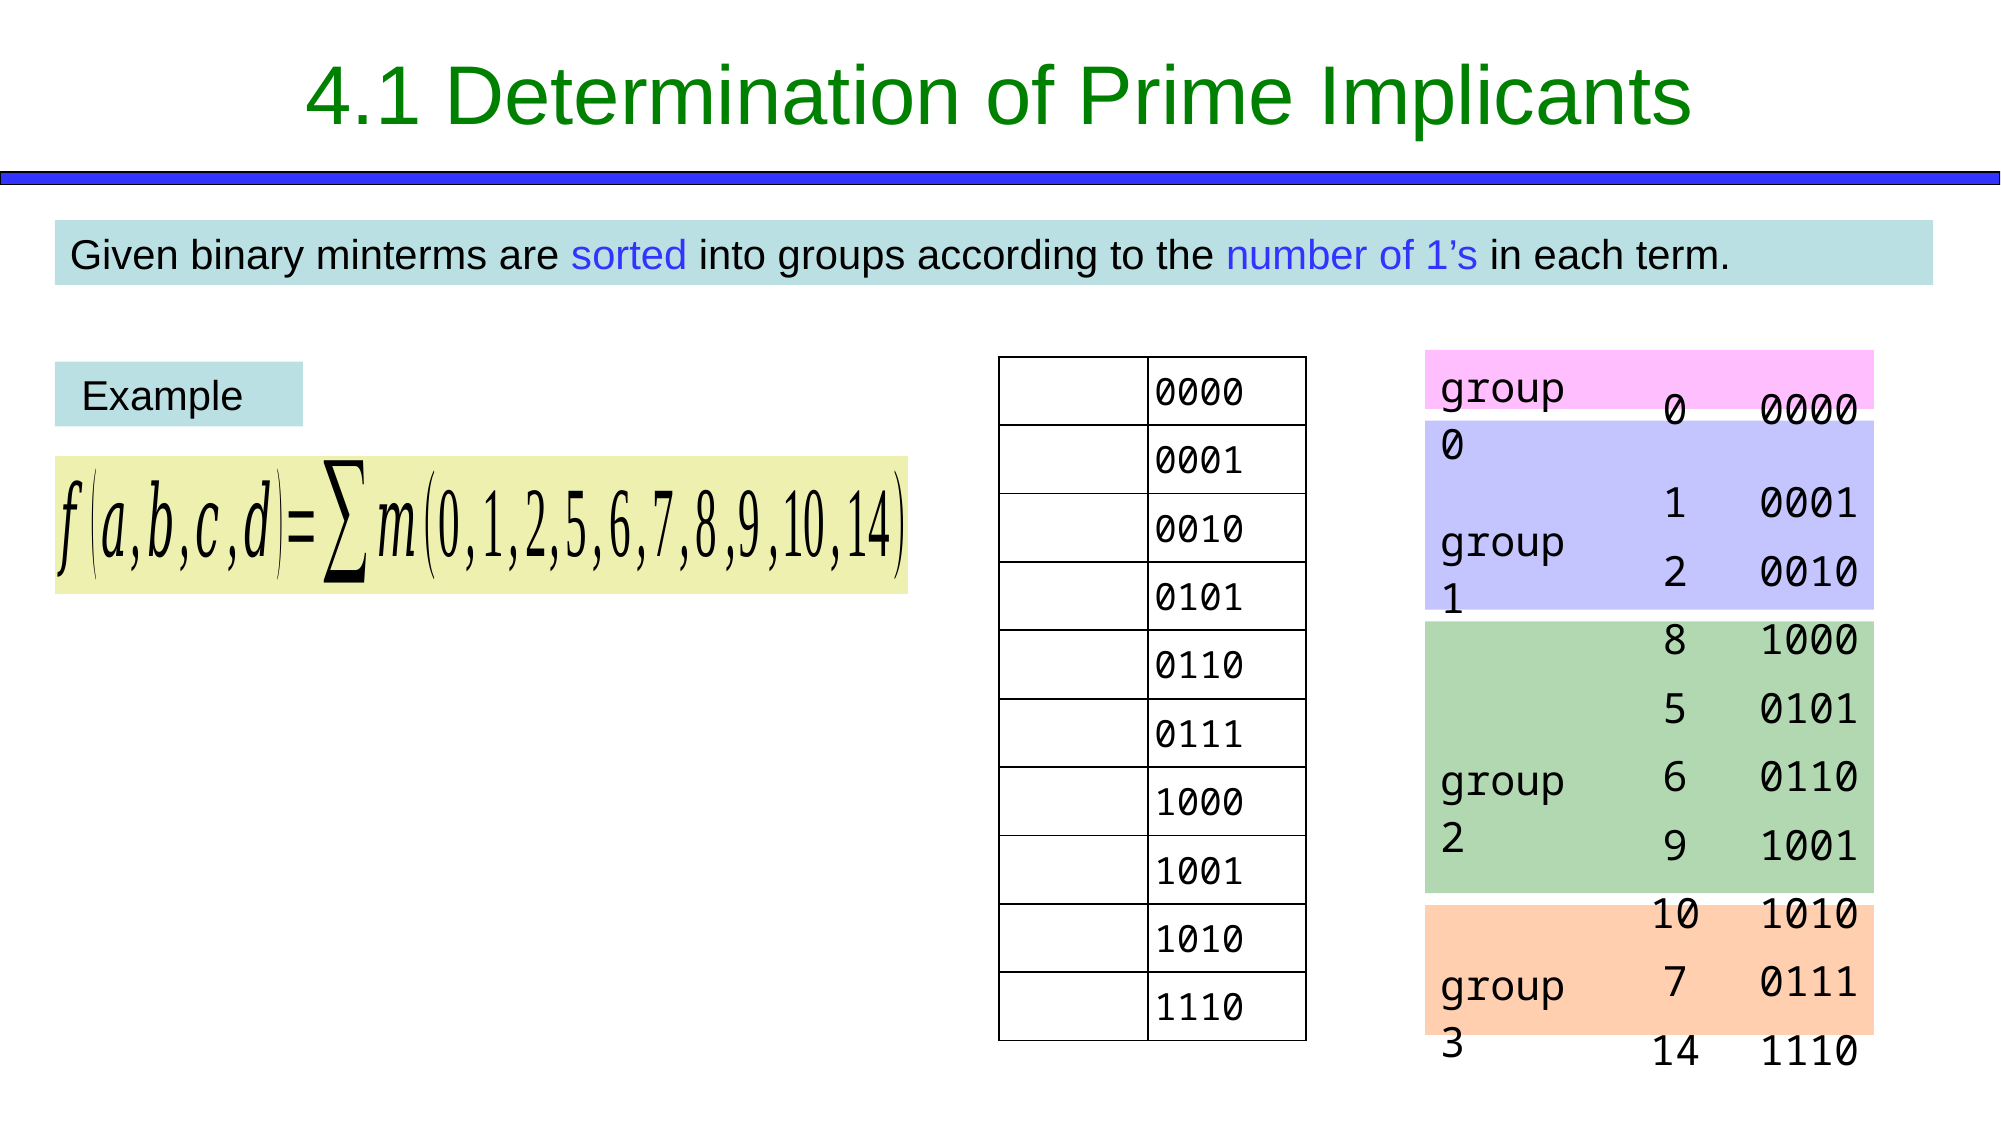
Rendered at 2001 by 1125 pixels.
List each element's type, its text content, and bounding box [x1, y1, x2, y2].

table_cell 6 [1626, 739, 1724, 808]
text_box Example [54, 361, 303, 427]
table_cell 14 [1626, 1013, 1724, 1081]
table_cell 7 [1626, 944, 1724, 1013]
table_header 0000 [1724, 351, 1874, 466]
table_cell 9 [1626, 808, 1724, 876]
table_cell 1010 [1724, 876, 1874, 944]
table_header 0 [1626, 351, 1724, 466]
table_cell 0001 [1724, 466, 1874, 534]
table_cell 5 [1626, 671, 1724, 739]
table_cell 2 [1626, 534, 1724, 602]
table_cell 10 [1626, 876, 1724, 944]
table_header group 0 [1425, 351, 1626, 466]
table_cell 1110 [1724, 1013, 1874, 1081]
table_cell 8 [1626, 602, 1724, 671]
table_cell group 2 [1425, 671, 1626, 944]
table_cell 0110 [1724, 739, 1874, 808]
table_cell 1001 [1724, 808, 1874, 876]
table_cell 1 [1626, 466, 1724, 534]
table_cell 0101 [1724, 671, 1874, 739]
table_cell group 1 [1425, 466, 1626, 671]
text_box 4.1 Determination of Prime Implicants [249, 33, 1750, 149]
text_box Given binary minterms are sorted into groups according to the number of 1’s in each term. [54, 220, 1934, 285]
table_cell group 3 [1425, 944, 1626, 1081]
table_cell 0111 [1724, 944, 1874, 1013]
table_cell 0010 [1724, 534, 1874, 602]
table_cell 1000 [1724, 602, 1874, 671]
